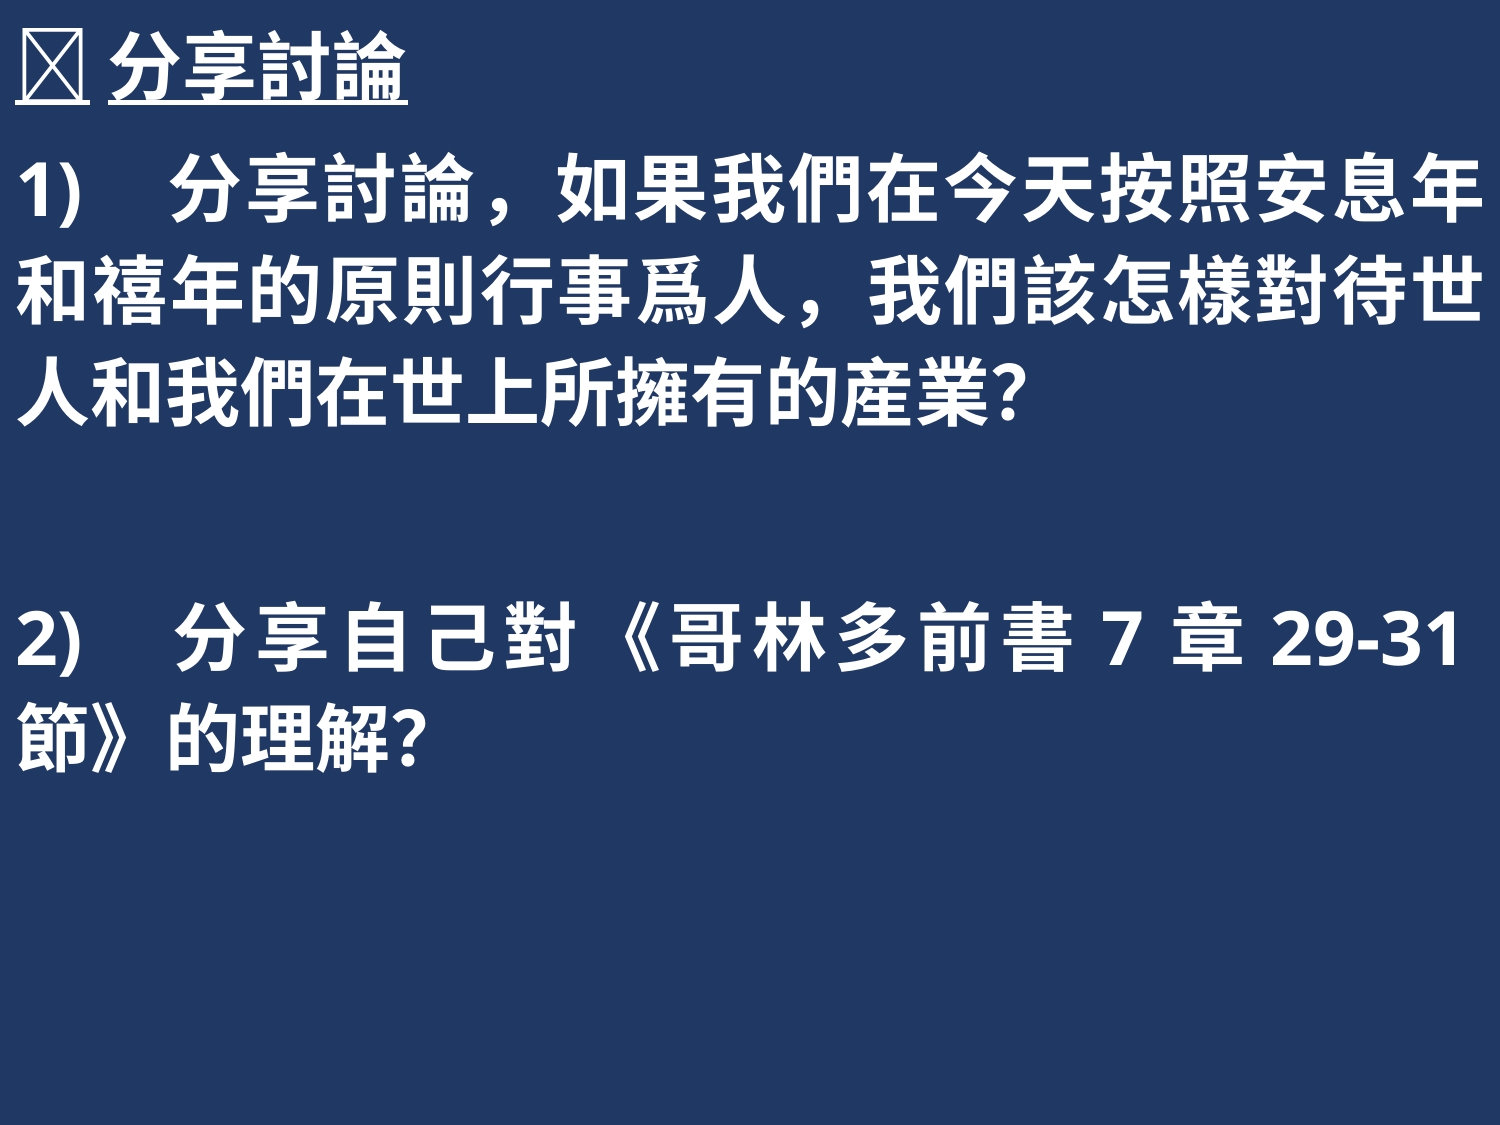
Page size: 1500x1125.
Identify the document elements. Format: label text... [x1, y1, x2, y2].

list 分享討論 1) 分享討論，如果我們在今天按照安息年和禧年的原則行事爲人，我們該怎樣對待世人和我們在世上所擁有的産業？ 2) 分享自己對《哥林多前書7章29-31節》的理解？ [0, 0, 1500, 1125]
